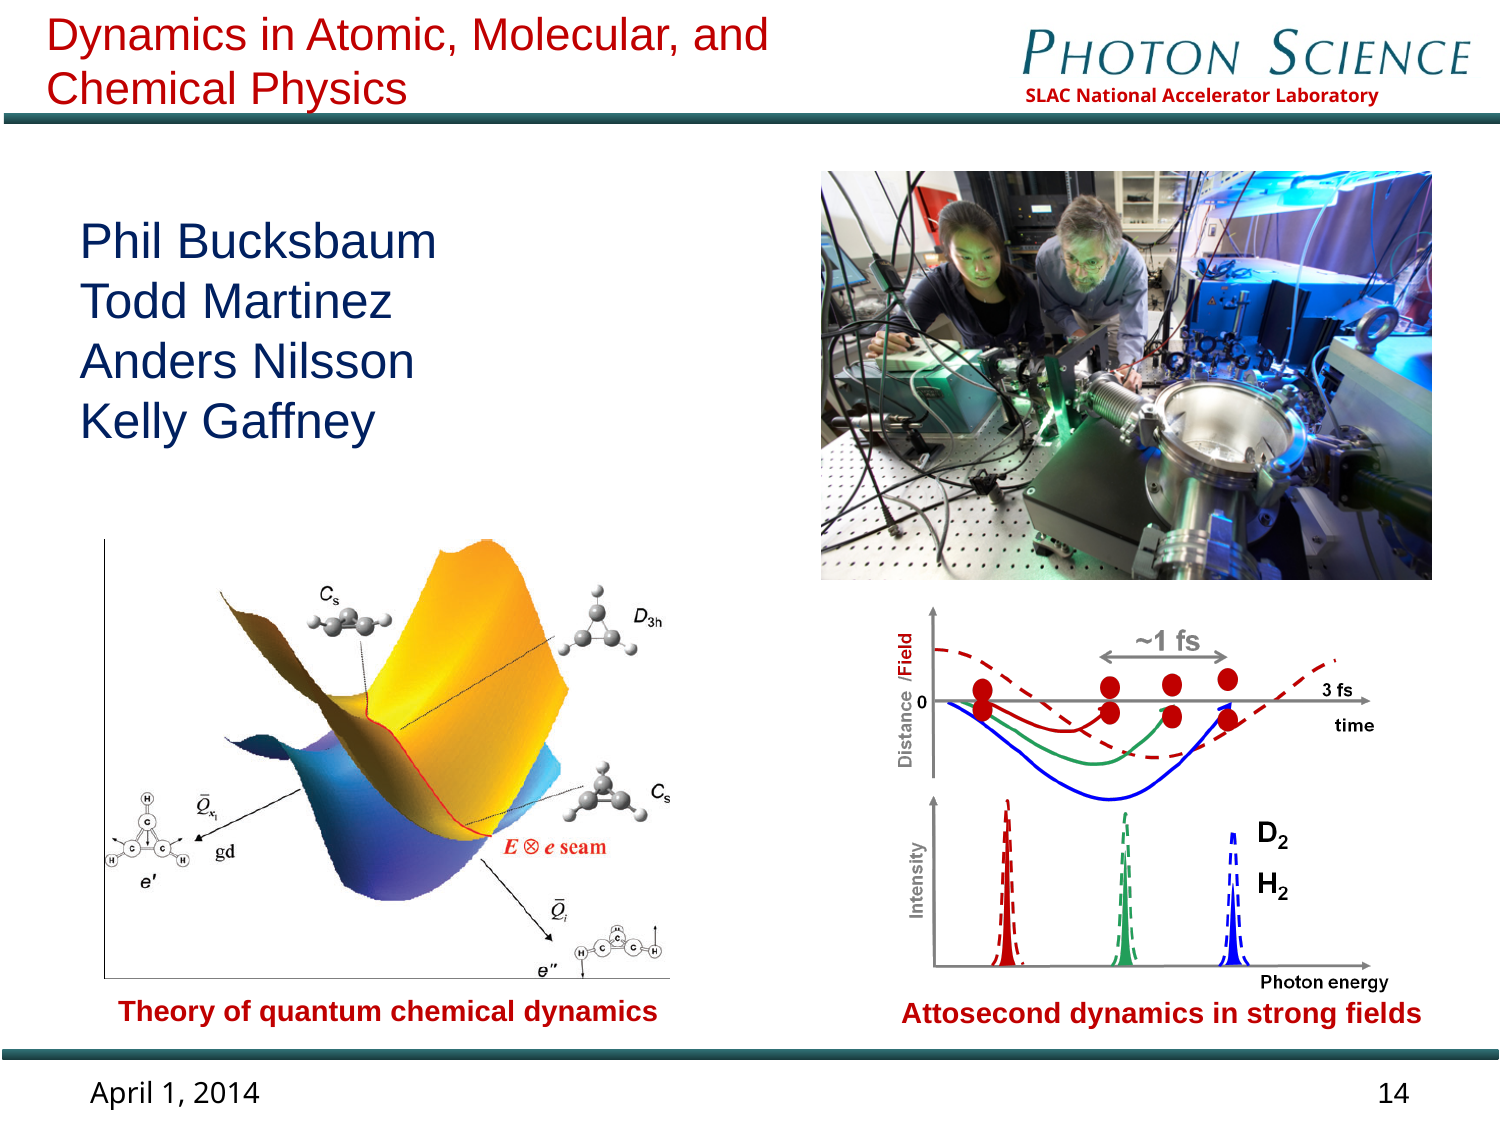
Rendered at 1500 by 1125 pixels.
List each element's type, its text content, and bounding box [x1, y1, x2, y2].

picture [103, 539, 670, 979]
picture [820, 170, 1432, 580]
picture [887, 596, 1401, 993]
title Dynamics in Atomic, Molecular, and Chemical Physics [30, 0, 974, 127]
picture [1009, 11, 1482, 78]
text_box Attosecond dynamics in strong fields [886, 987, 1438, 1038]
slide_number 14 [1074, 1066, 1426, 1106]
text_box Theory of quantum chemical dynamics [103, 985, 674, 1036]
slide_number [74, 1066, 426, 1106]
text_box Phil Bucksbaum Todd Martinez Anders Nilsson Kelly Gaffney [64, 201, 453, 456]
